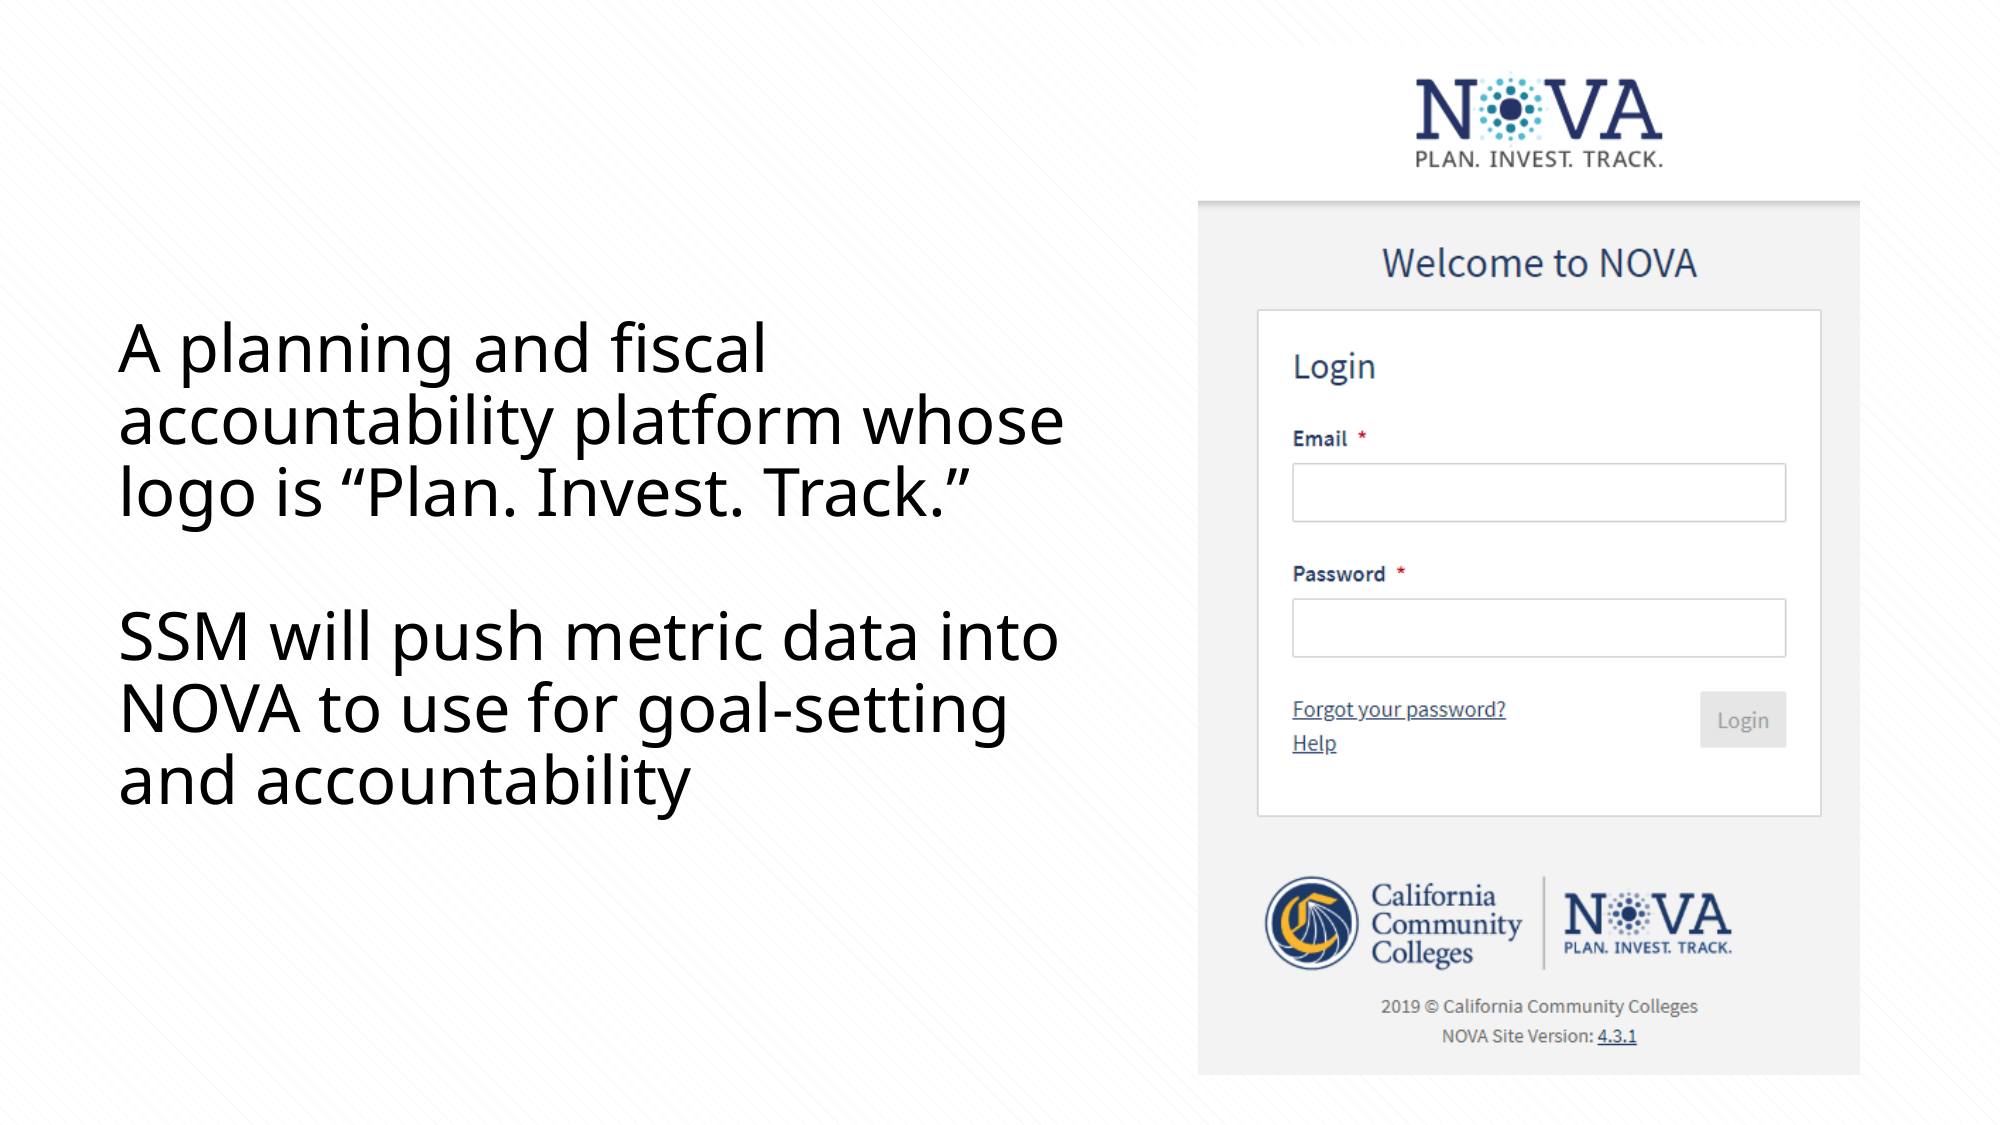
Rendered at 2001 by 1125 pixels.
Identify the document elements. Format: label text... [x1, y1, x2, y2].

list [1198, 46, 1860, 1075]
title A planning and fiscal accountability platform whose logo is “Plan. Invest. Track.” SSM will push metric data into NOVA to use for goal-setting and accountability [103, 59, 1148, 1075]
